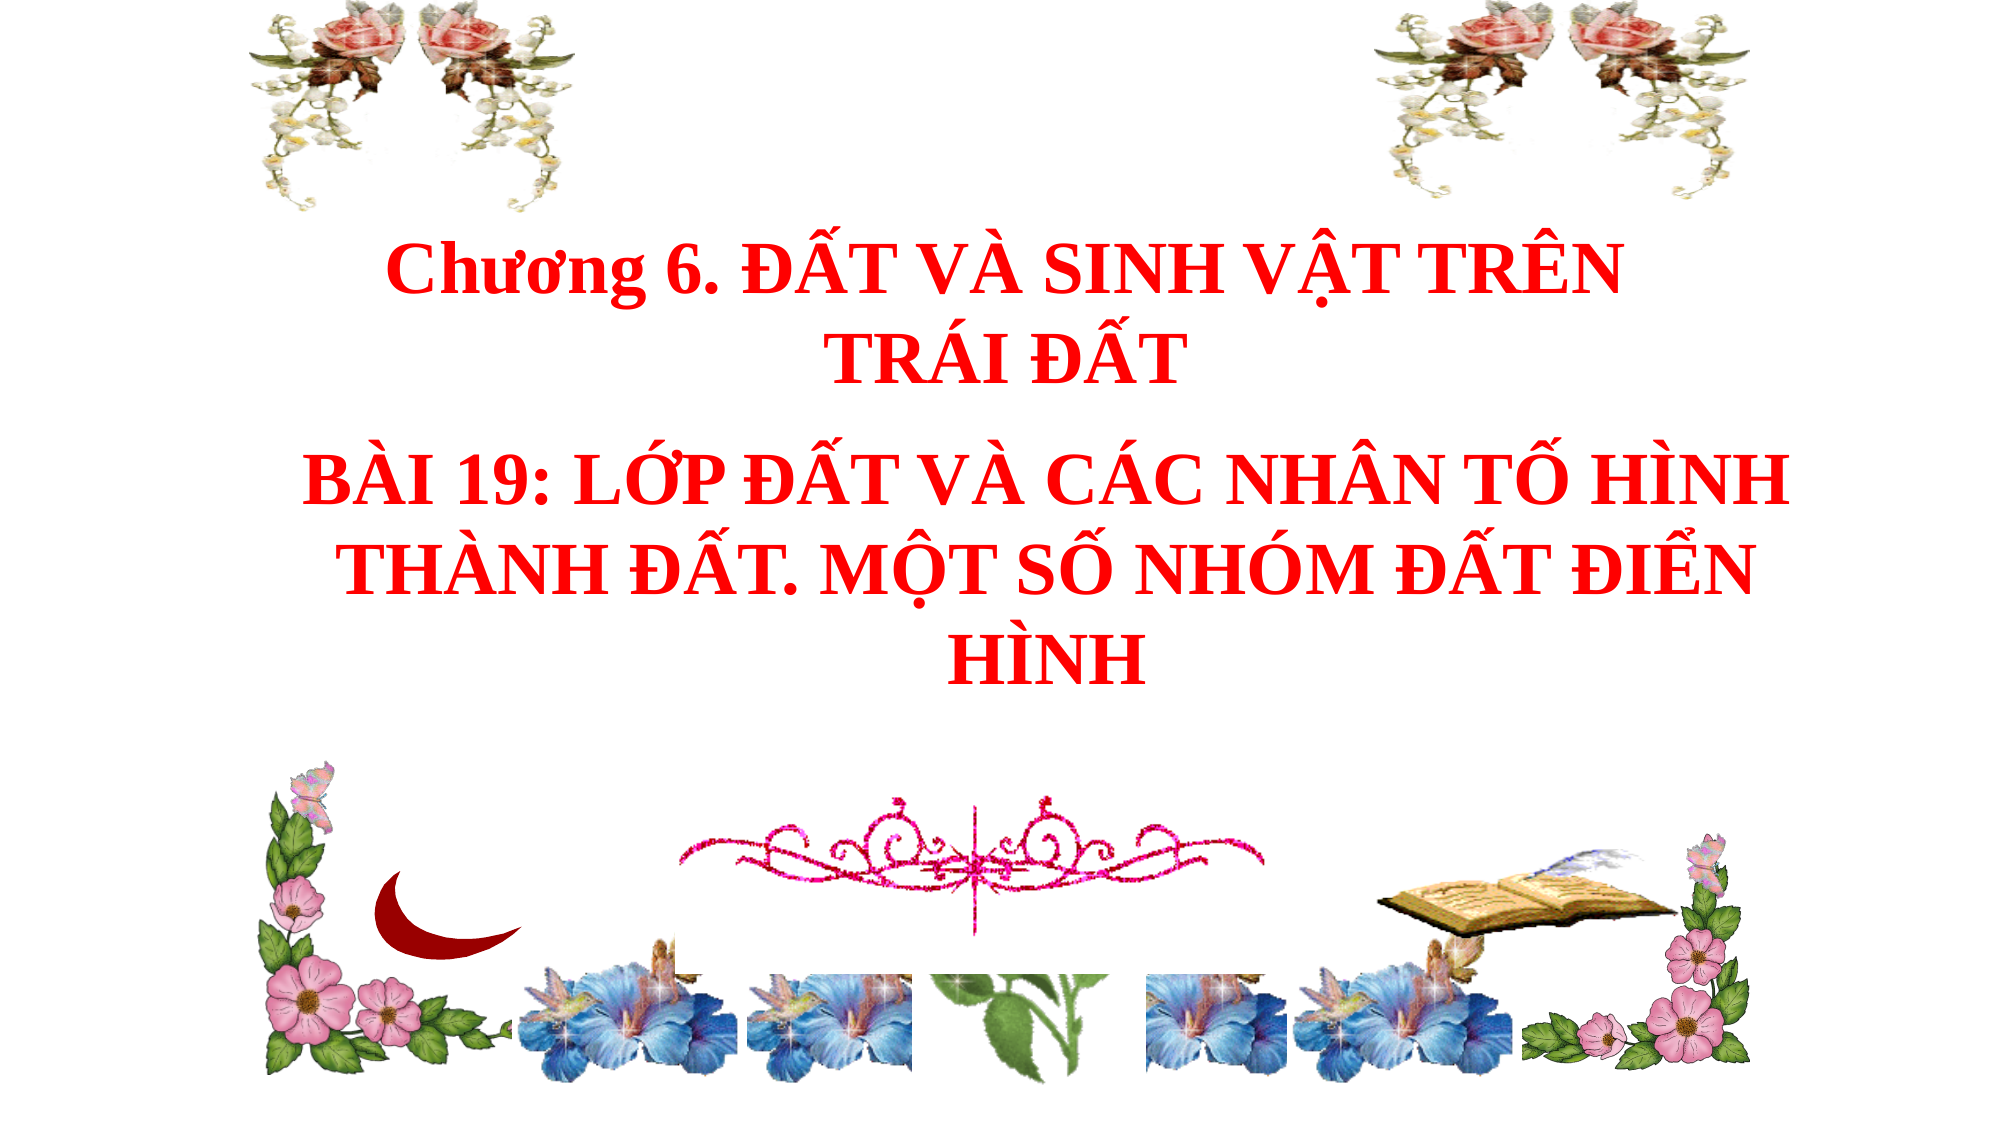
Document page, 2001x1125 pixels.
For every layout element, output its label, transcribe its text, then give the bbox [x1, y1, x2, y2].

picture [1374, 0, 1751, 201]
text_box BÀI 19: LỚP ĐẤT VÀ CÁC NHÂN TỐ HÌNH THÀNH ĐẤT. MỘT SỐ NHÓM ĐẤT ĐIỂN HÌNH [267, 421, 1827, 707]
picture [247, 730, 1764, 1098]
text_box Chương 6. ĐẤT VÀ SINH VẬT TRÊN TRÁI ĐẤT [355, 210, 1657, 406]
picture [249, 0, 576, 213]
